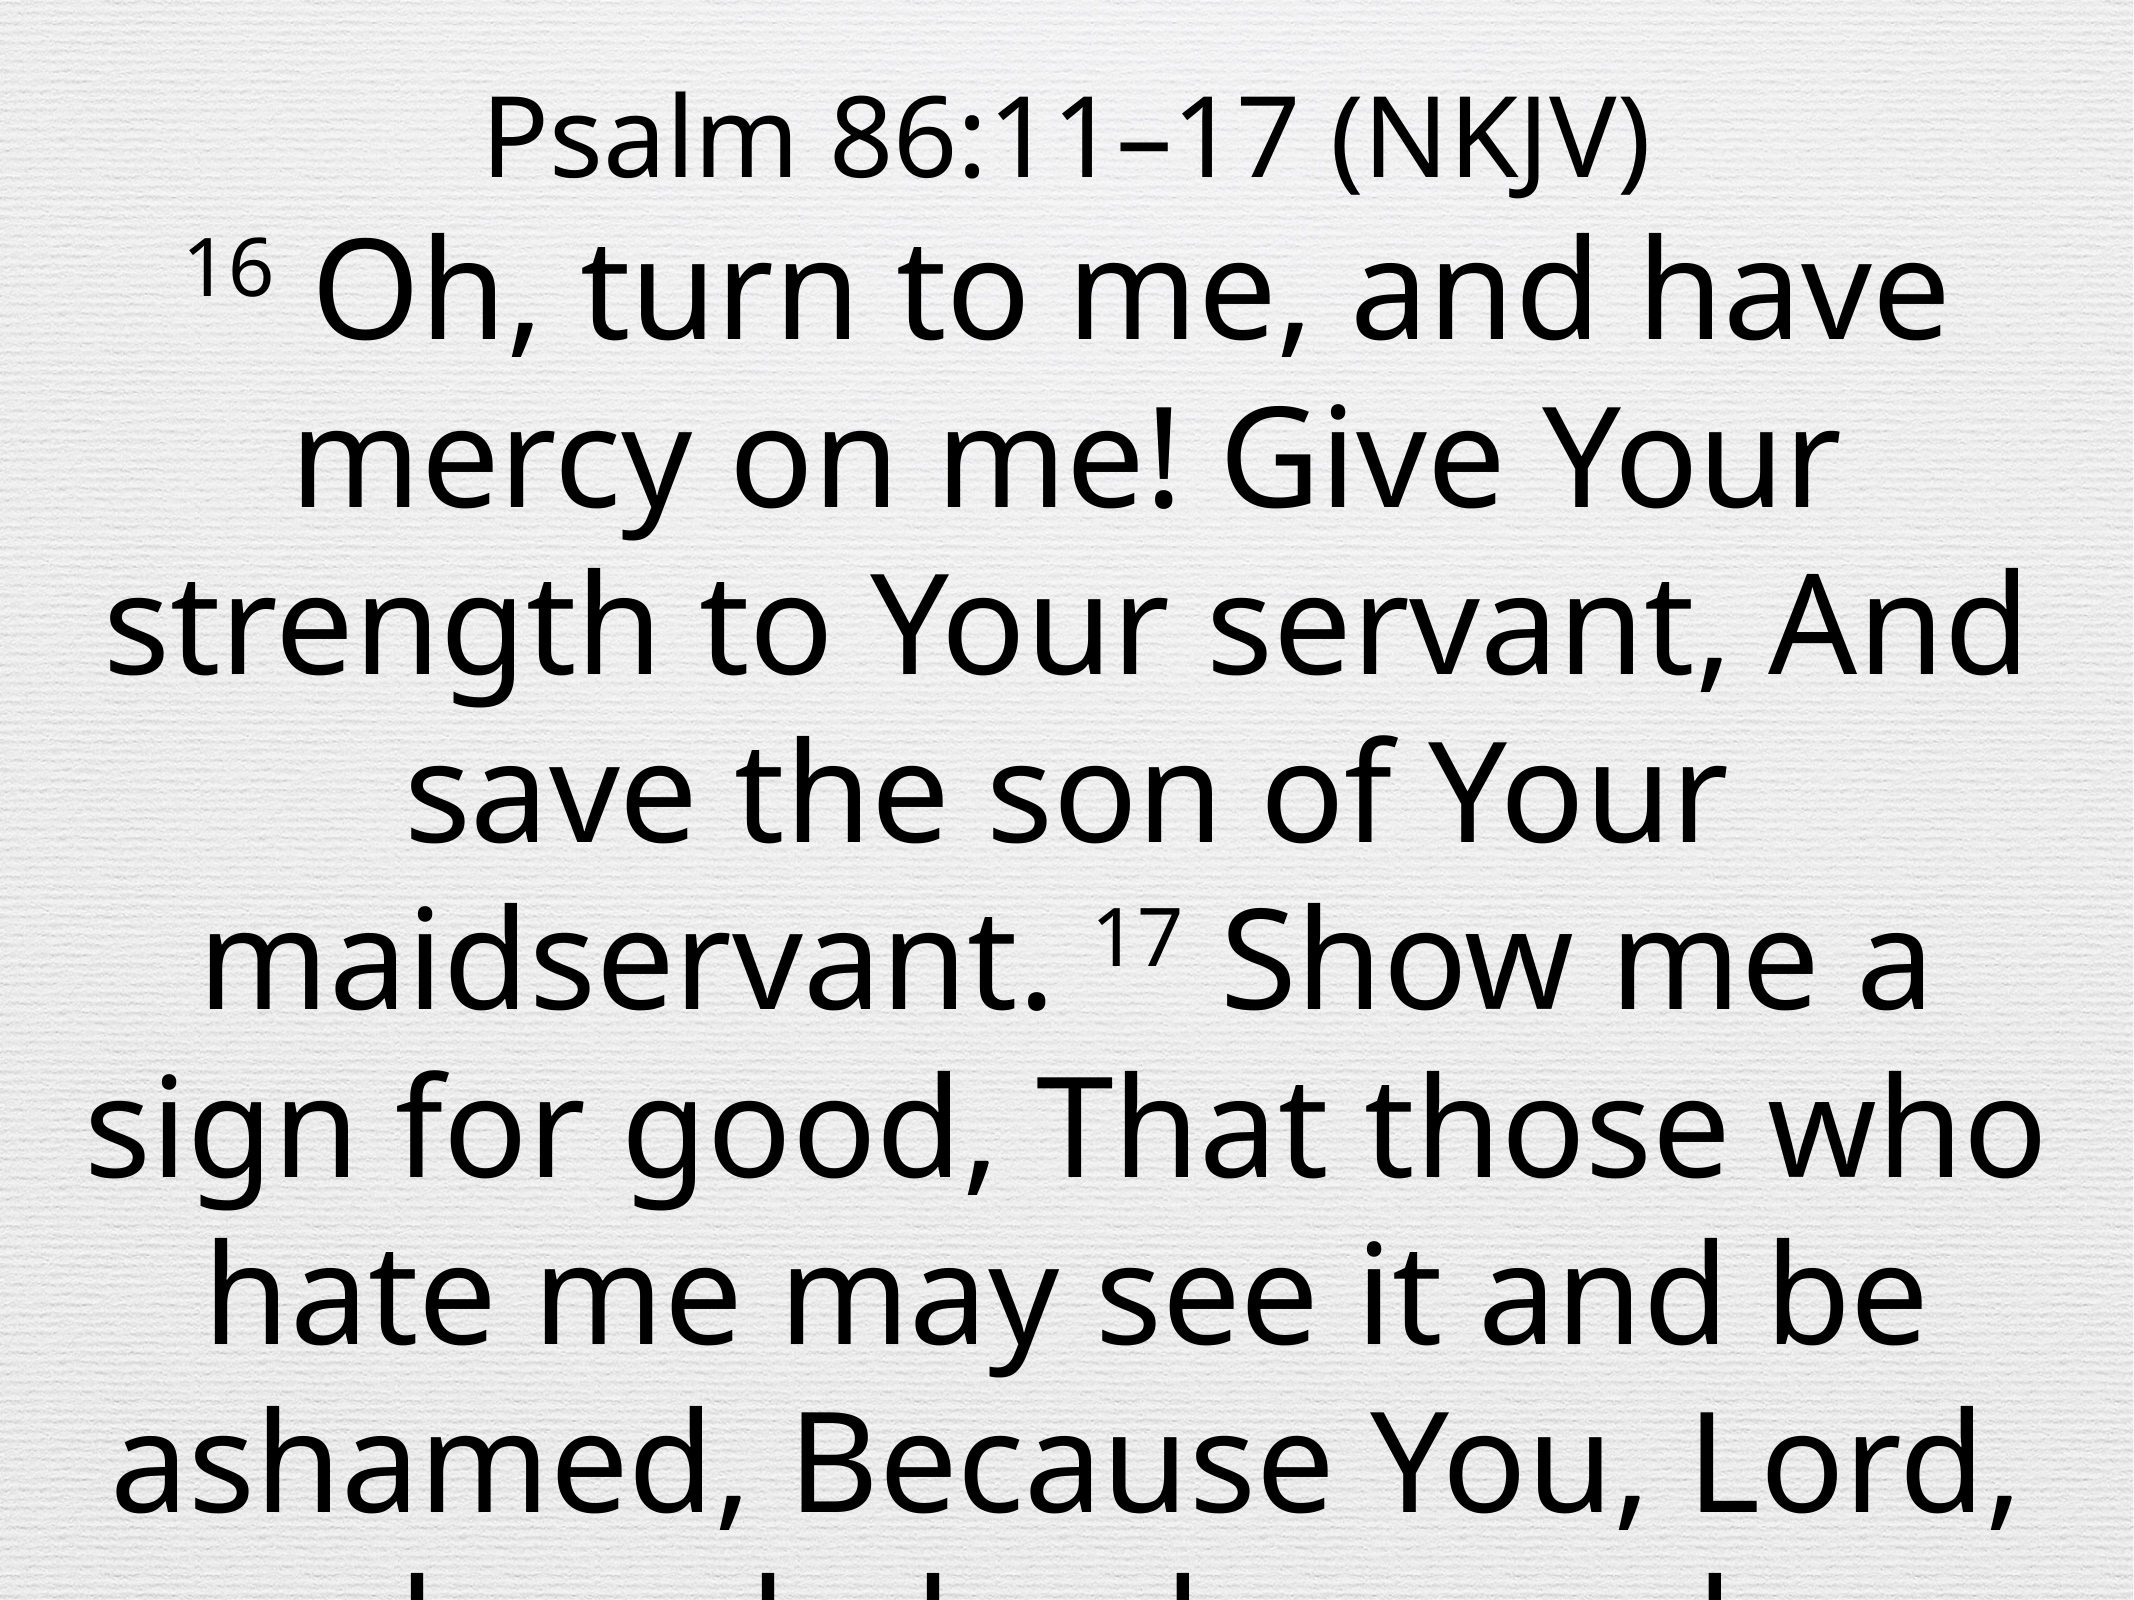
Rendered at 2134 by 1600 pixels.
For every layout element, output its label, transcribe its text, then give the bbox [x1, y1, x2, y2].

text_box Psalm 86:11–17 (NKJV) 16 Oh, turn to me, and have mercy on me! Give Your strength to Your servant, And save the son of Your maidservant. 17 Show me a sign for good, That those who hate me may see it and be ashamed, Because You, Lord, have helped me and comforted me. [57, 56, 2076, 1600]
picture [0, 0, 2134, 1600]
